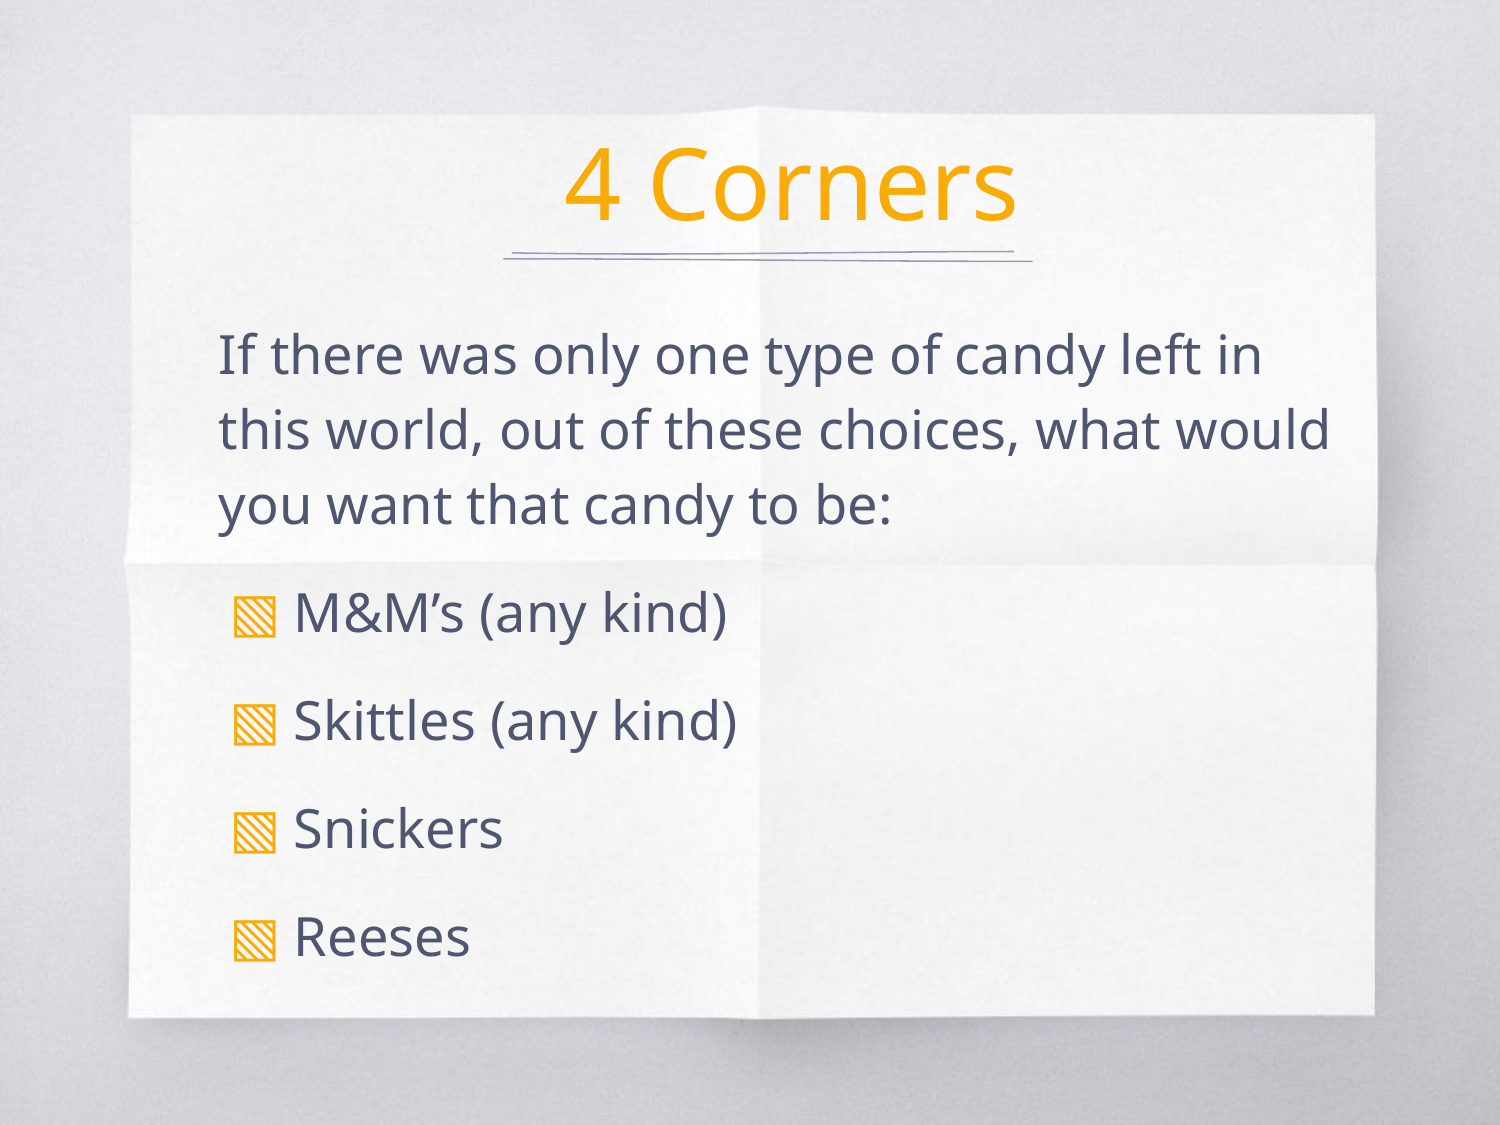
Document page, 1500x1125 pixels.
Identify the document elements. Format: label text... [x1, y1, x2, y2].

list If there was only one type of candy left in this world, out of these choices, what would you want that candy to be: M&M’s (any kind) Skittles (any kind) Snickers Reeses [203, 295, 1362, 966]
picture [0, 0, 1500, 1125]
title 4 Corners [201, 106, 1364, 256]
